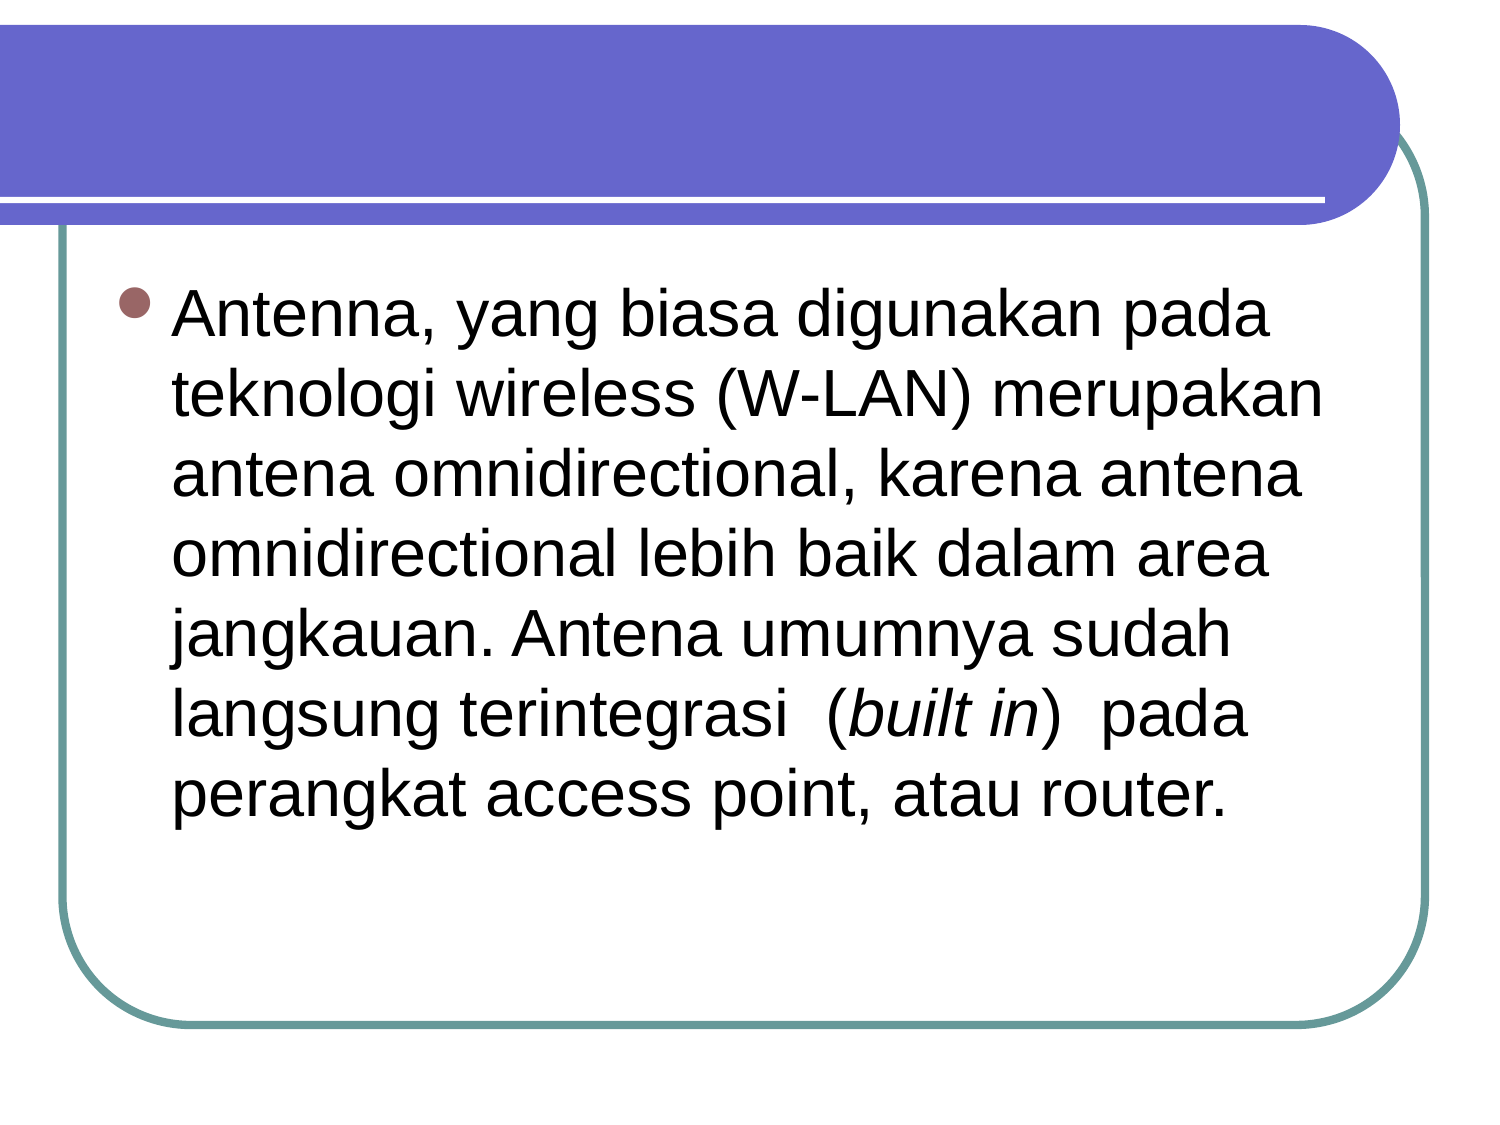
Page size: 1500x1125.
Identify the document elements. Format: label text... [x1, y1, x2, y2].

list Antenna, yang biasa digunakan pada teknologi wireless (W-LAN) merupakan antena omnidirectional, karena antena omnidirectional lebih baik dalam area jangkauan. Antena umumnya sudah langsung terintegrasi (built in) pada perangkat access point, atau router. [99, 262, 1401, 988]
